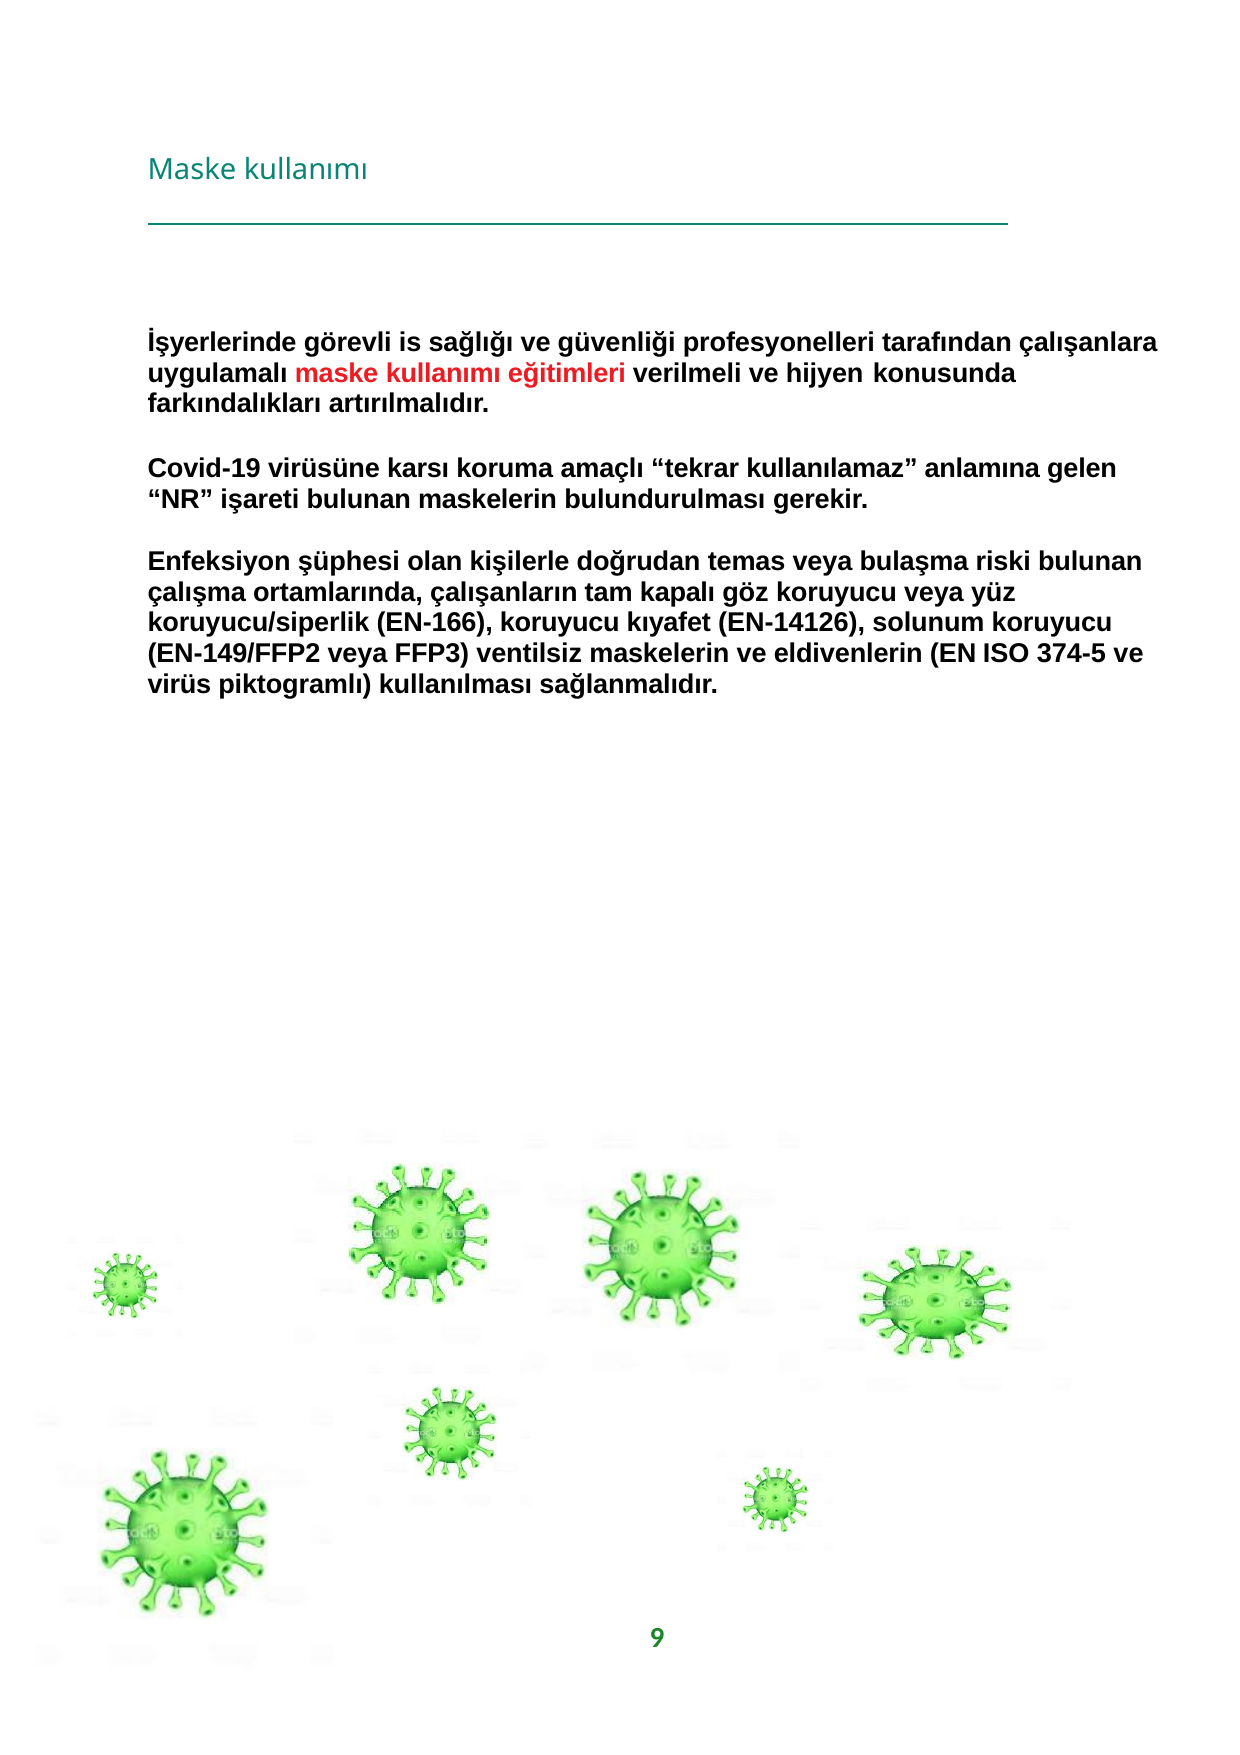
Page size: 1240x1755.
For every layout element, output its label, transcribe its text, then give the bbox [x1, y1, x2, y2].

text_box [293, 1110, 543, 1509]
slide_number 9 [643, 1623, 686, 1755]
text_box [67, 1235, 183, 1339]
text_box Maske kullanımı [145, 148, 409, 186]
text_box [543, 1110, 800, 1388]
text_box [717, 1449, 833, 1553]
text_box [35, 1406, 333, 1671]
text_box İşyerlerinde görevli is sağlığı ve güvenliği profesyonelleri tarafından çalışanlara uygulamalı maske kullanımı eğitimleri verilmeli ve hijyen konusunda farkındalıkları artırılmalıdır. Covid-19 virüsüne karsı koruma amaçlı “tekrar kullanılamaz” anlamına gelen “NR” işareti bulunan maskelerin bulundurulması gerekir. Enfeksiyon şüphesi olan kişilerle doğrudan temas veya bulaşma riski bulunan çalışma ortamlarında, çalışanların tam kapalı göz koruyucu veya yüz koruyucu/siperlik (EN-166), koruyucu kıyafet (EN-14126), solunum koruyucu (EN-149/FFP2 veya FFP3) ventilsiz maskelerin ve eldivenlerin (EN ISO 374-5 ve virüs piktogramlı) kullanılması sağlanmalıdır. [145, 321, 1173, 700]
text_box [799, 1216, 1072, 1395]
